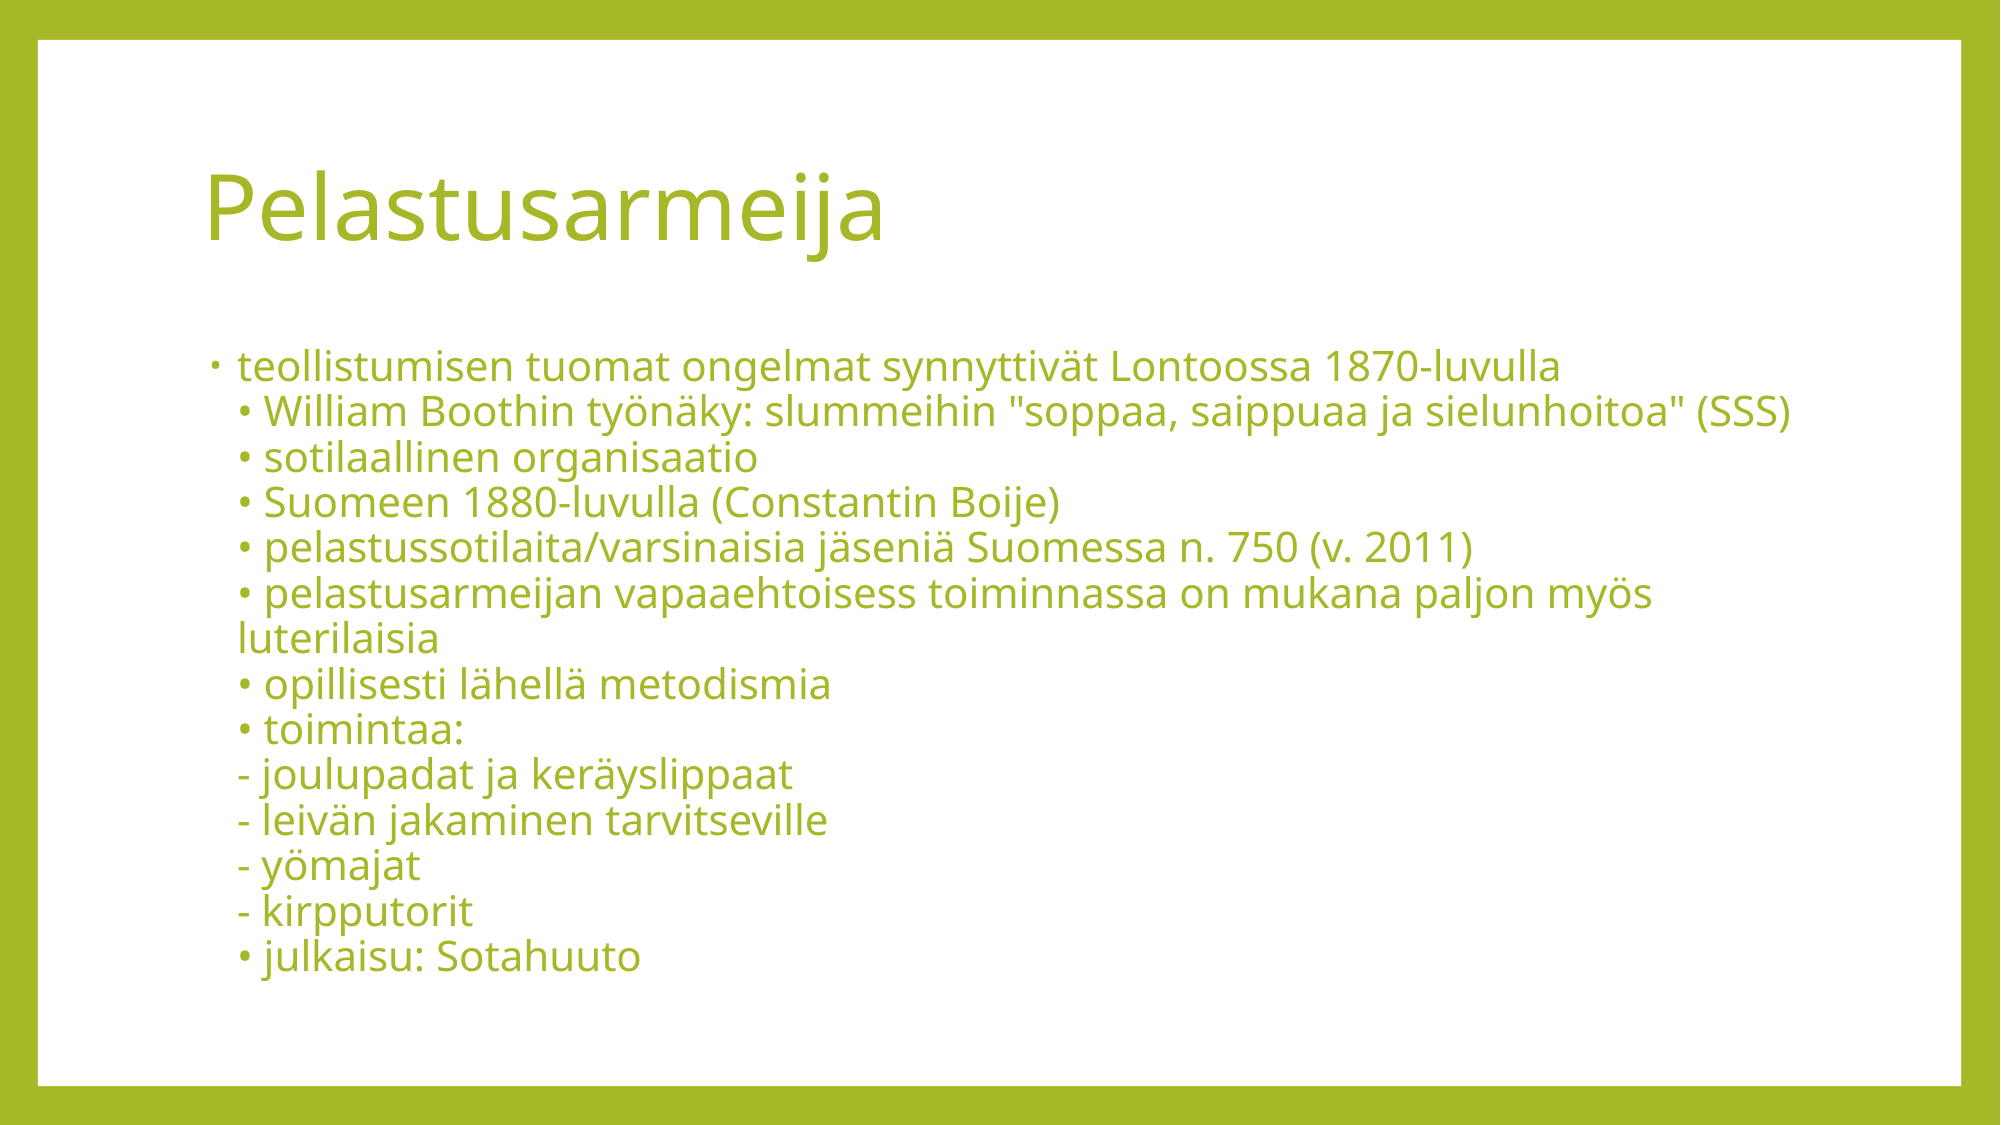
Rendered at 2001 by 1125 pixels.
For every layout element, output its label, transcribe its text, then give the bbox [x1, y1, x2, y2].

list teollistumisen tuomat ongelmat synnyttivät Lontoossa 1870-luvulla • William Boothin työnäky: slummeihin "soppaa, saippuaa ja sielunhoitoa" (SSS) • sotilaallinen organisaatio • Suomeen 1880-luvulla (Constantin Boije) • pelastussotilaita/varsinaisia jäseniä Suomessa n. 750 (v. 2011) • pelastusarmeijan vapaaehtoisess toiminnassa on mukana paljon myös luterilaisia • opillisesti lähellä metodismia • toimintaa: - joulupadat ja keräyslippaat - leivän jakaminen tarvitseville - yömajat - kirpputorit • julkaisu: Sotahuuto [187, 337, 1808, 1000]
title Pelastusarmeija [187, 99, 1808, 323]
